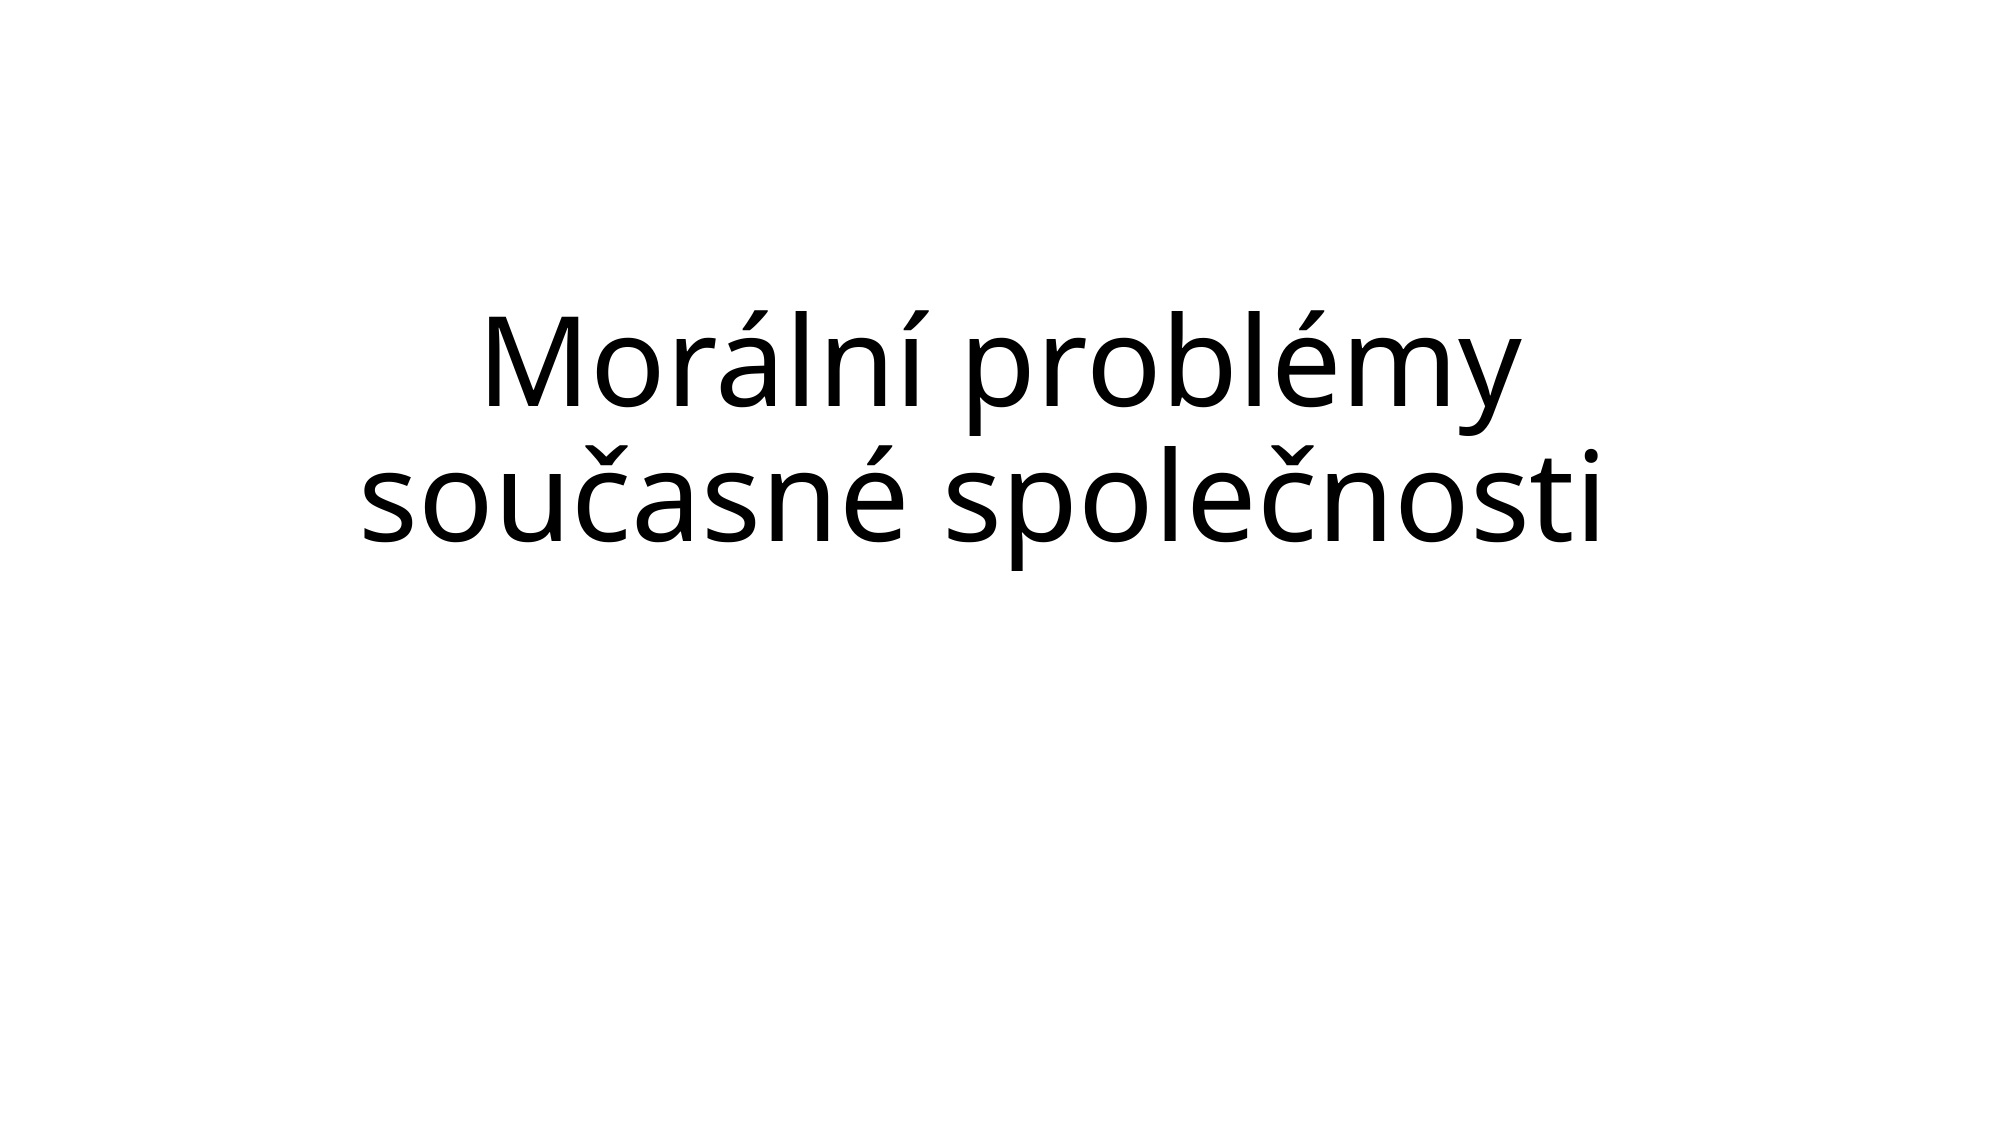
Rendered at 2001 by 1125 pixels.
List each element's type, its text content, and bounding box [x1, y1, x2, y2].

title Morální problémy současné společnosti [249, 184, 1750, 576]
